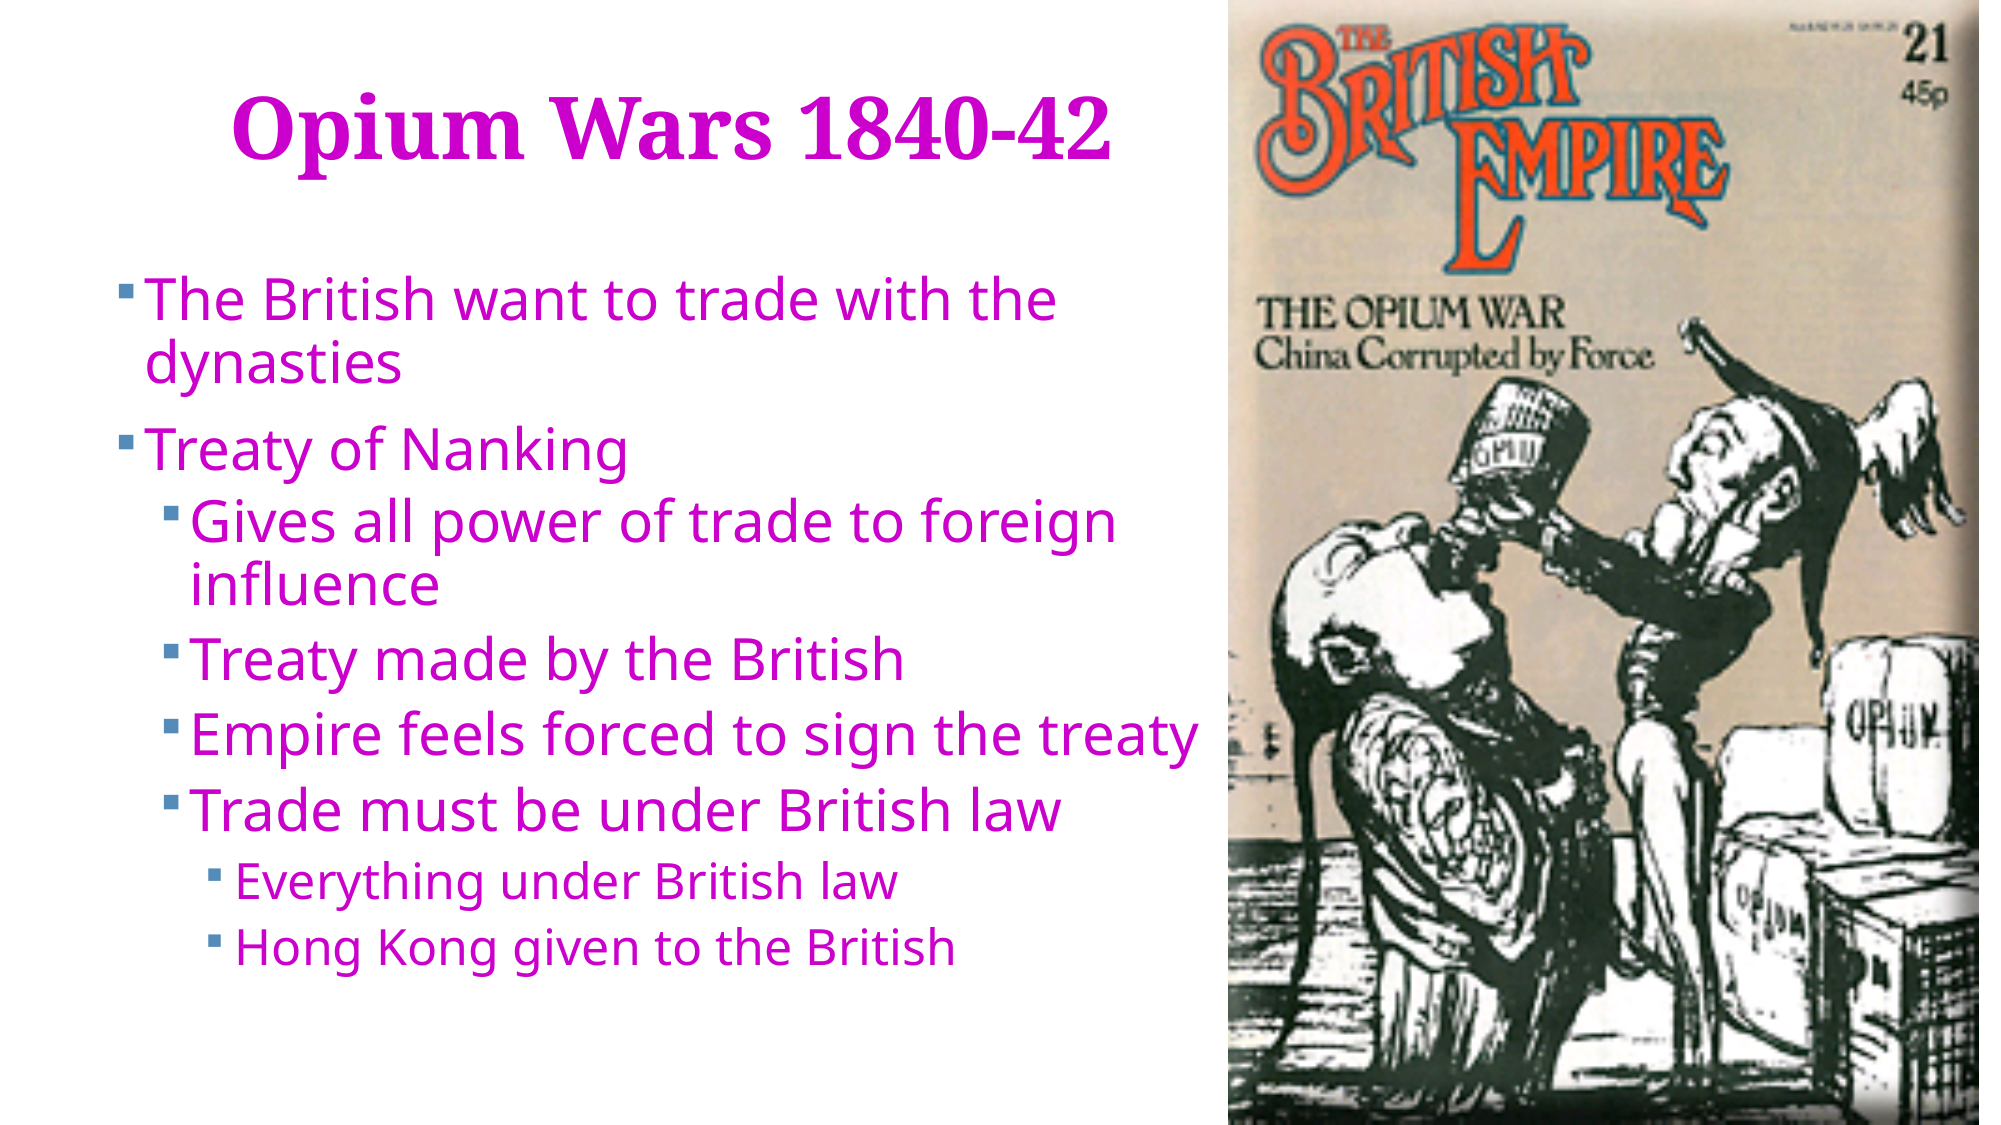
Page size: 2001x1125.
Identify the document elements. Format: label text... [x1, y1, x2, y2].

title Opium Wars 1840-42 [184, 38, 1129, 226]
list The British want to trade with the dynasties Treaty of Nanking Gives all power of trade to foreign influence Treaty made by the British Empire feels forced to sign the treaty Trade must be under British law Everything under British law Hong Kong given to the British [99, 262, 1227, 1057]
picture [1228, 0, 1979, 1125]
